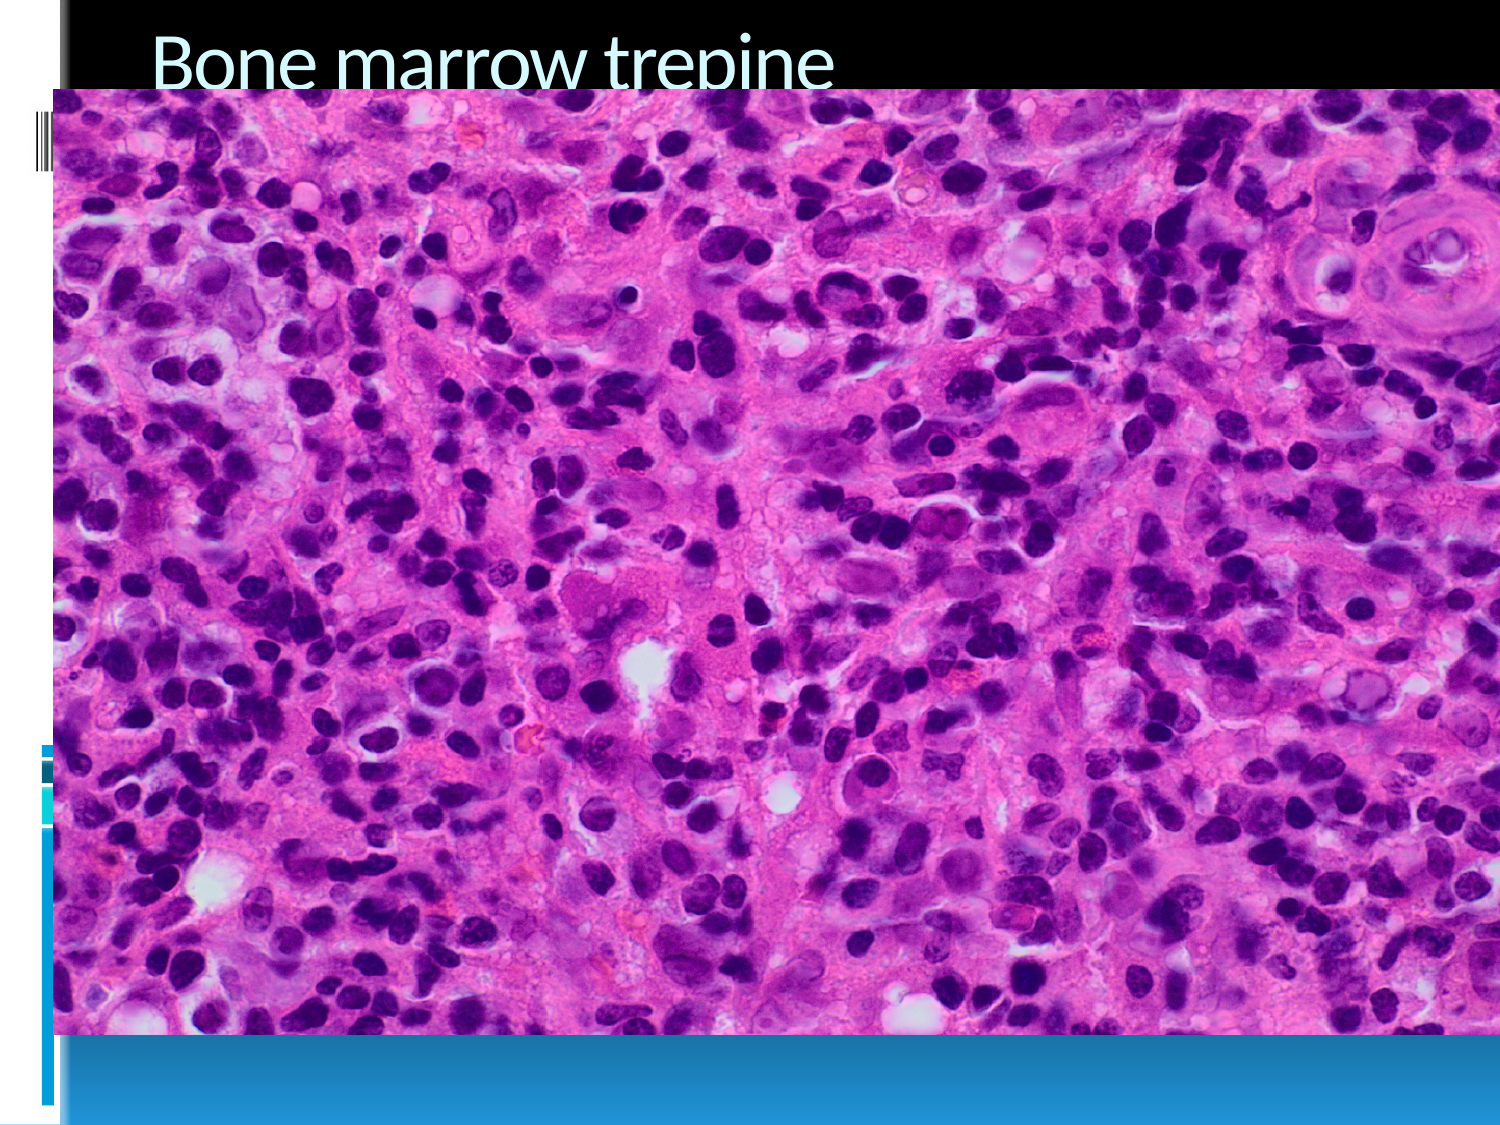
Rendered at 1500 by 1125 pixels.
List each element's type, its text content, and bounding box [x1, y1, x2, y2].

title Bone marrow trepine [135, 0, 1425, 83]
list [52, 89, 1500, 1035]
